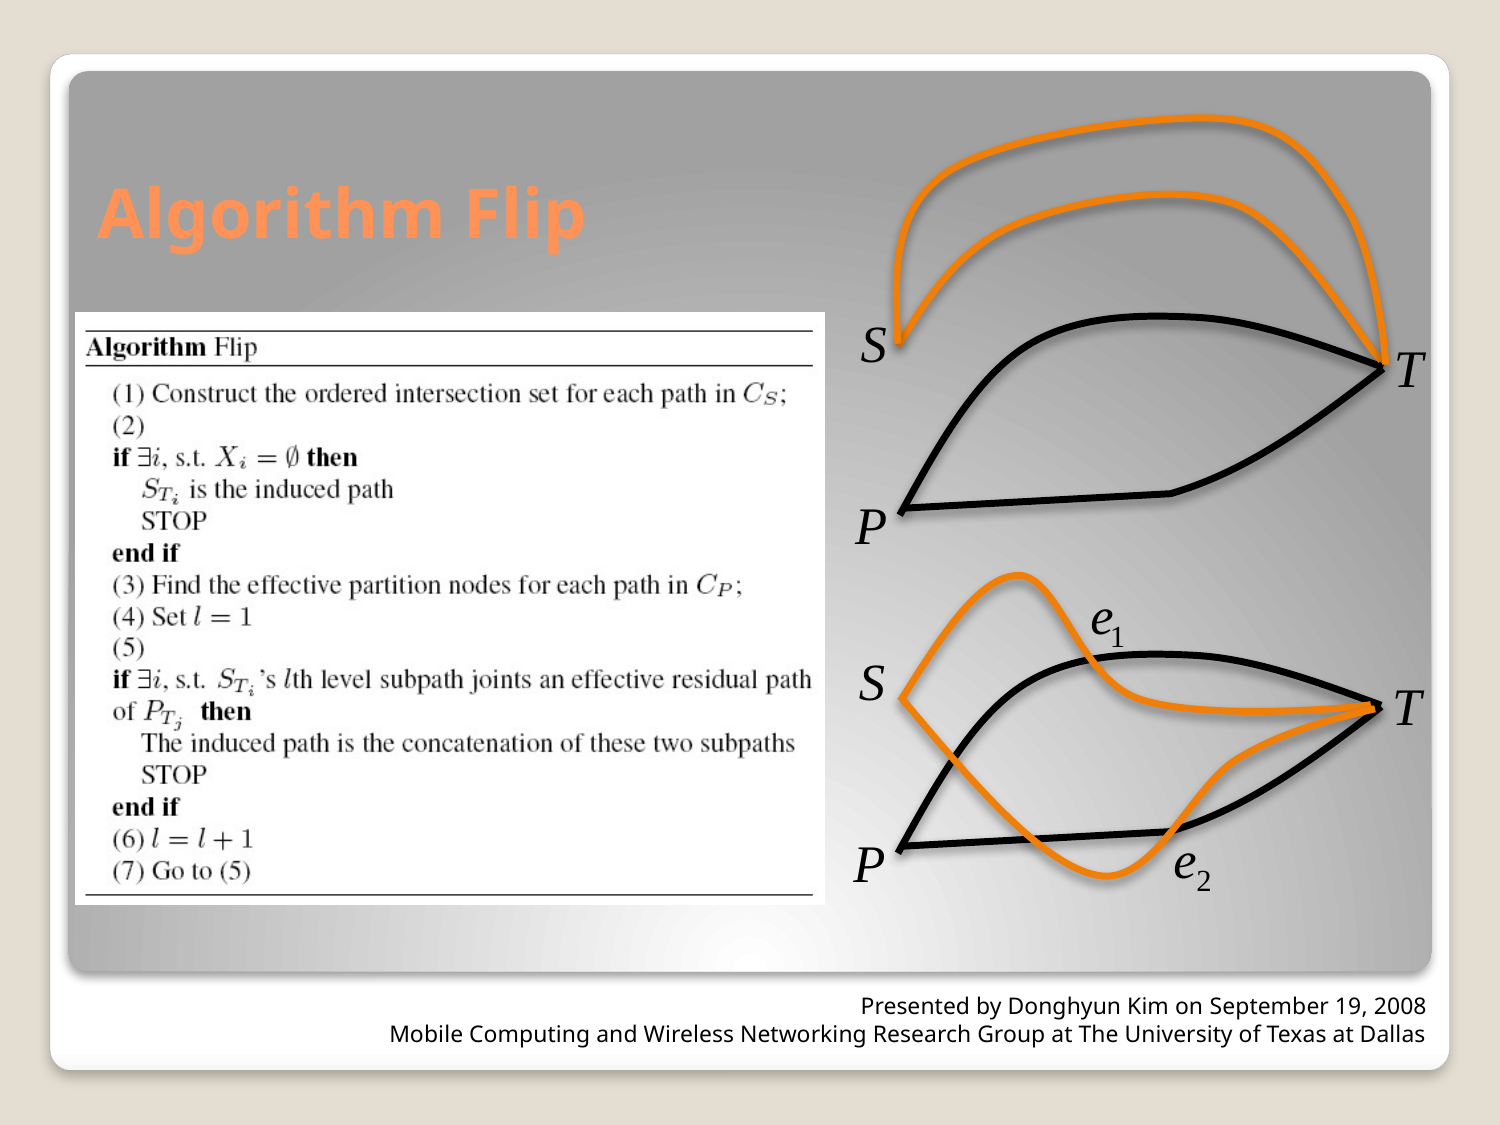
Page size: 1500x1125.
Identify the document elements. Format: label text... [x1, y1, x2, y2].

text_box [845, 496, 899, 554]
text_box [1387, 677, 1436, 735]
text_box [1389, 339, 1438, 397]
text_box Presented by Donghyun Kim on September 19, 2008 Mobile Computing and Wireless Networking Research Group at The University of Texas at Dallas [87, 984, 1442, 1054]
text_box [1165, 825, 1219, 901]
text_box [1197, 730, 1357, 824]
text_box [903, 820, 1015, 850]
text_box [1082, 581, 1132, 657]
text_box [906, 696, 1376, 880]
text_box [843, 834, 897, 892]
text_box [1183, 701, 1371, 707]
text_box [849, 652, 899, 714]
text_box [902, 769, 986, 840]
picture [74, 312, 826, 905]
title Algorithm Flip [82, 87, 1425, 260]
text_box [903, 361, 1345, 504]
text_box [892, 114, 1387, 365]
text_box [906, 571, 1178, 702]
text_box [851, 314, 901, 376]
text_box [1110, 650, 1379, 704]
text_box [905, 376, 1378, 512]
